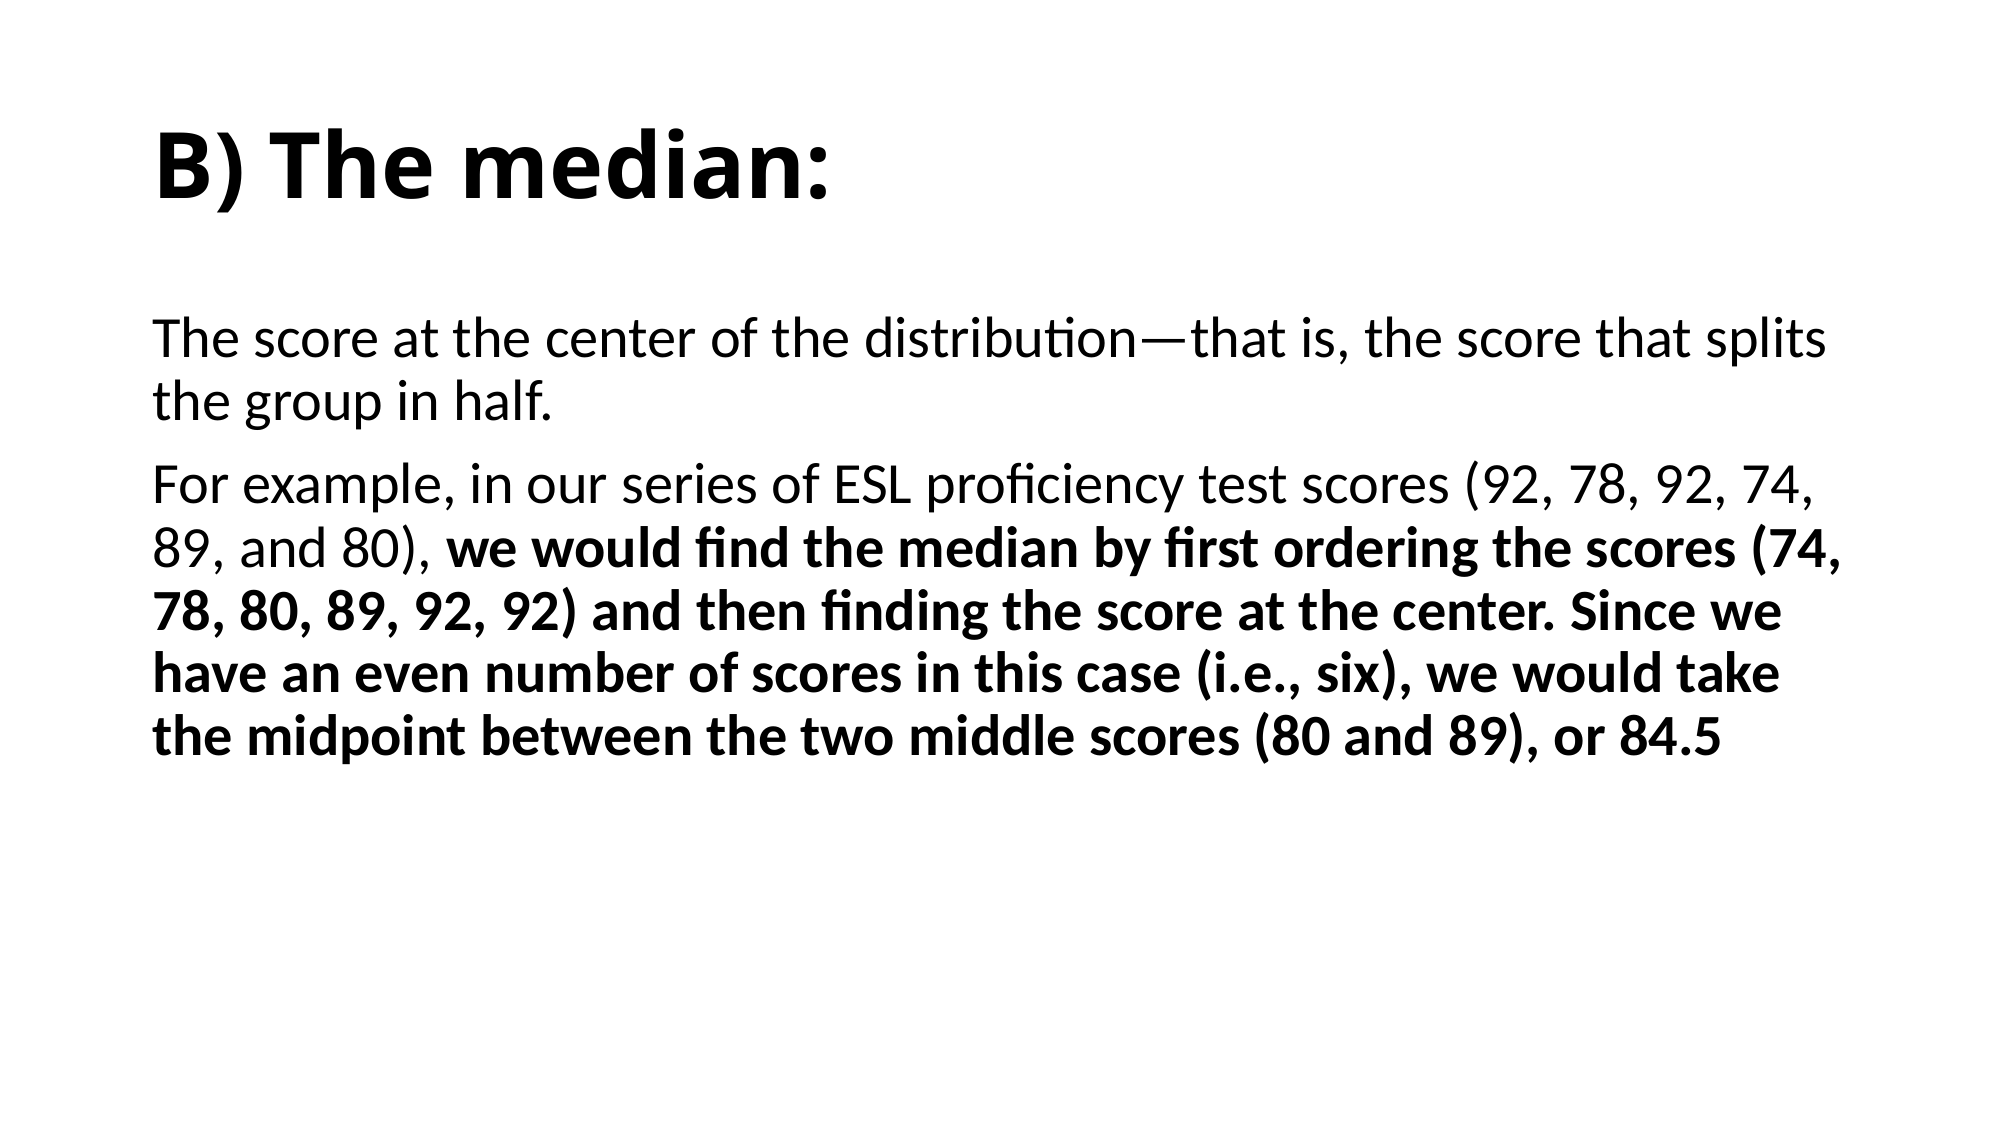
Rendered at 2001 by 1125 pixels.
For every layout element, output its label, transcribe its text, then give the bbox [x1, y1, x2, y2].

title B) The median: [137, 59, 1863, 278]
list The score at the center of the distribution—that is, the score that splits the group in half. For example, in our series of ESL proficiency test scores (92, 78, 92, 74, 89, and 80), we would find the median by first ordering the scores (74, 78, 80, 89, 92, 92) and then finding the score at the center. Since we have an even number of scores in this case (i.e., six), we would take the midpoint between the two middle scores (80 and 89), or 84.5 [137, 299, 1863, 1014]
